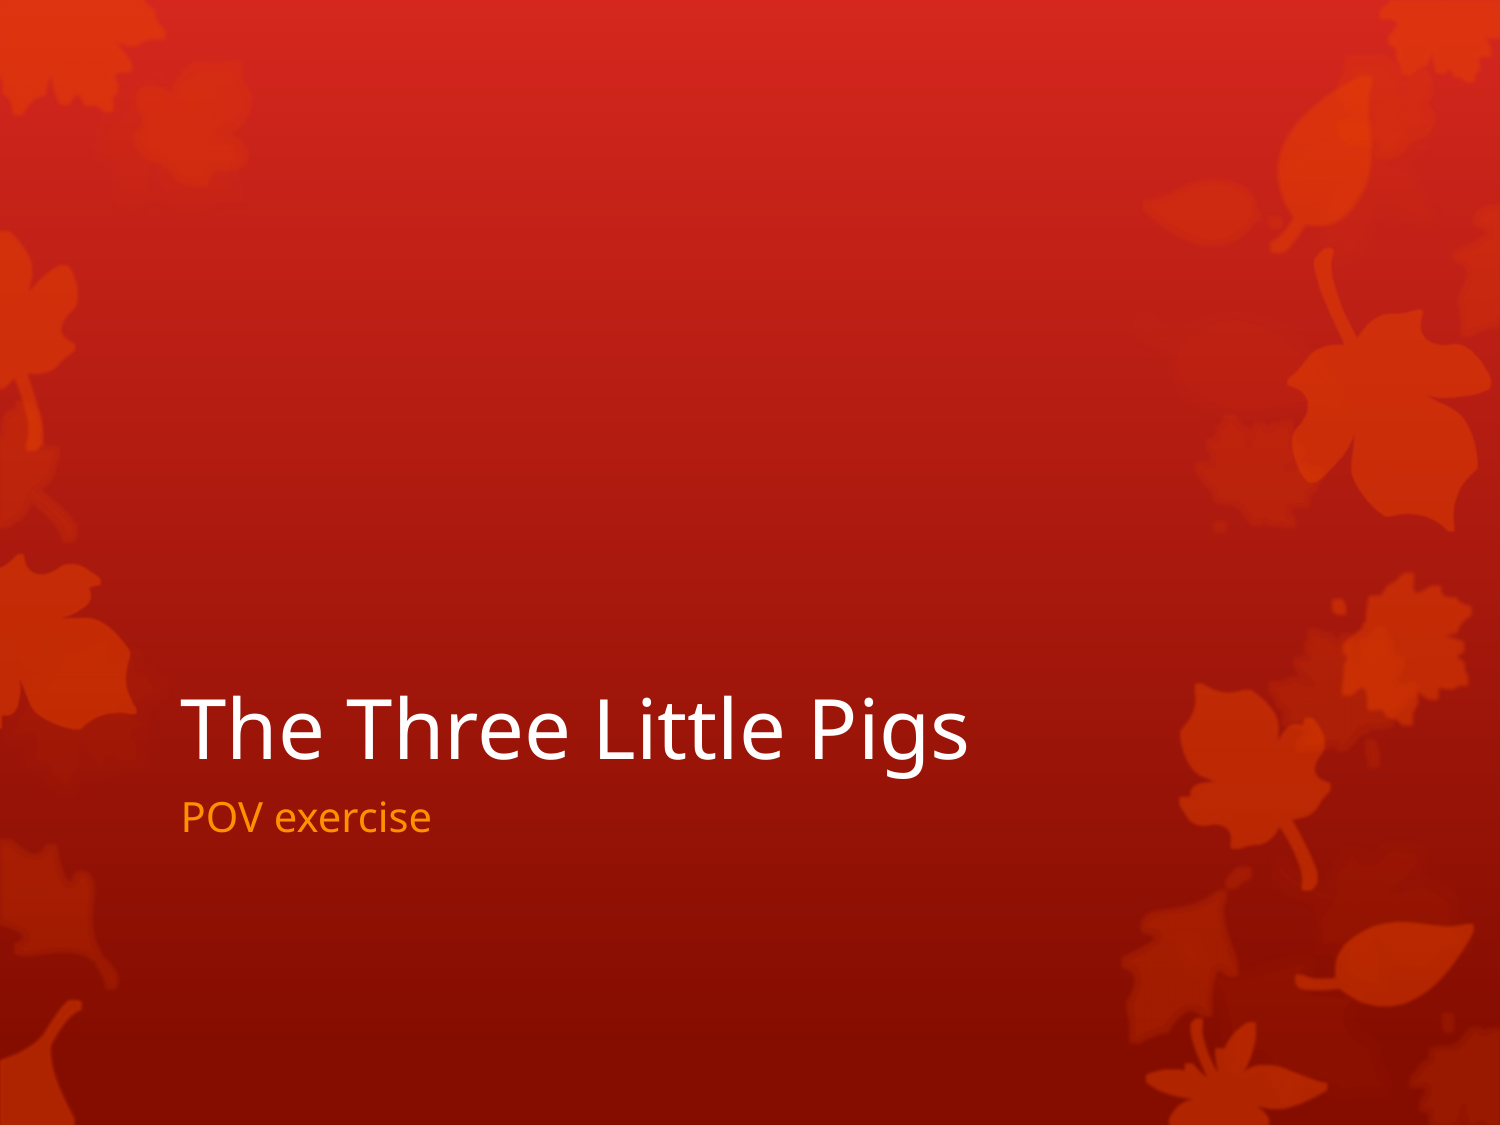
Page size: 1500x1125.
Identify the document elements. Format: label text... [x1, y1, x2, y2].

subtitle POV exercise [165, 783, 1334, 925]
title The Three Little Pigs [165, 542, 1334, 783]
